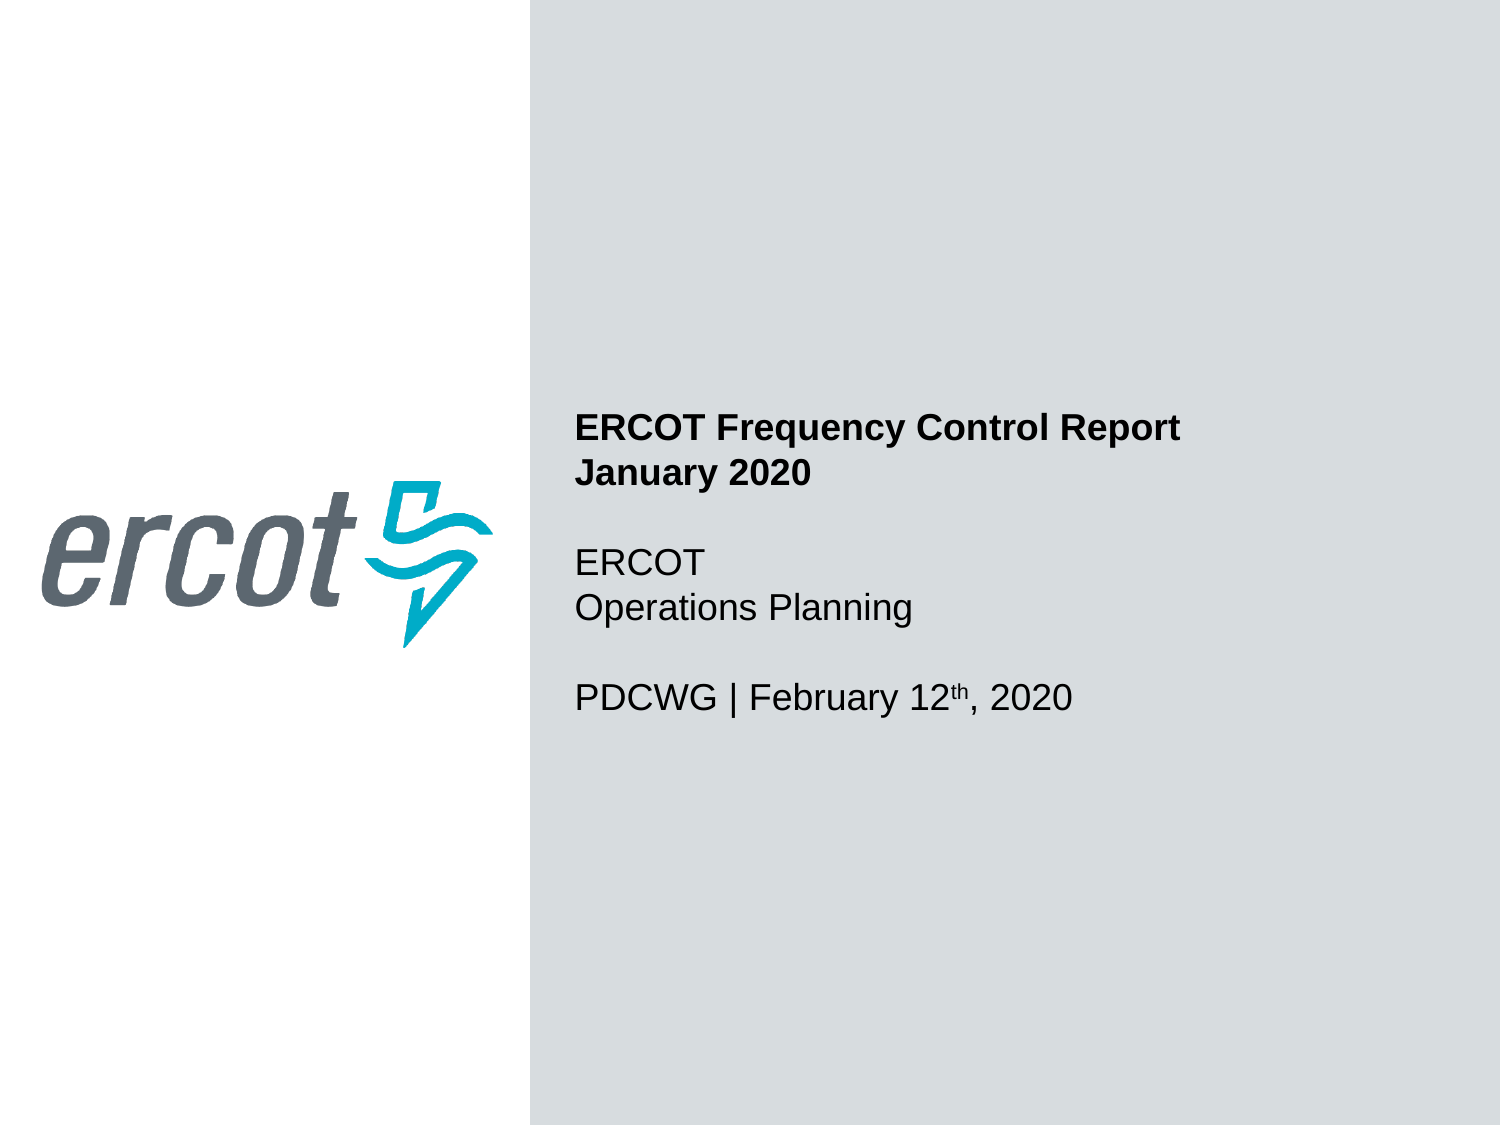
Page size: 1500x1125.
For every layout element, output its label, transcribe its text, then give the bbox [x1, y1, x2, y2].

picture [32, 471, 501, 654]
text_box ERCOT Frequency Control Report January 2020 ERCOT Operations Planning PDCWG | February 12th, 2020 [559, 395, 1486, 726]
